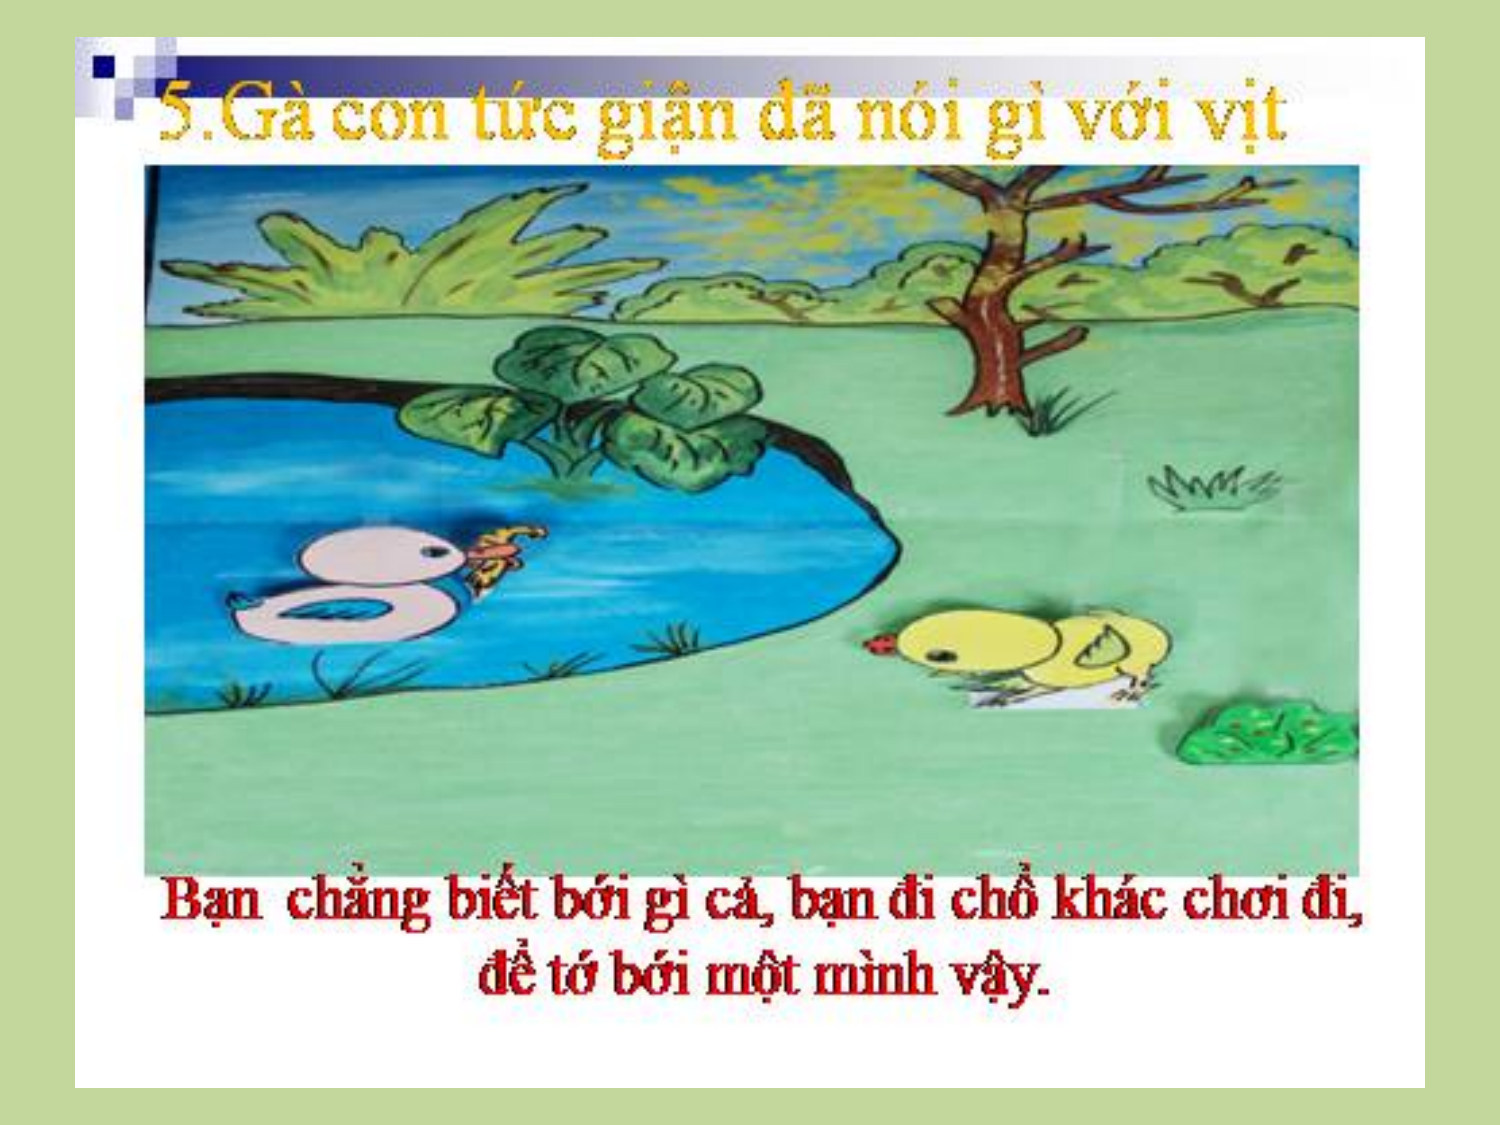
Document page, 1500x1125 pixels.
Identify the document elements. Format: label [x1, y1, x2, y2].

picture [74, 37, 1426, 1088]
